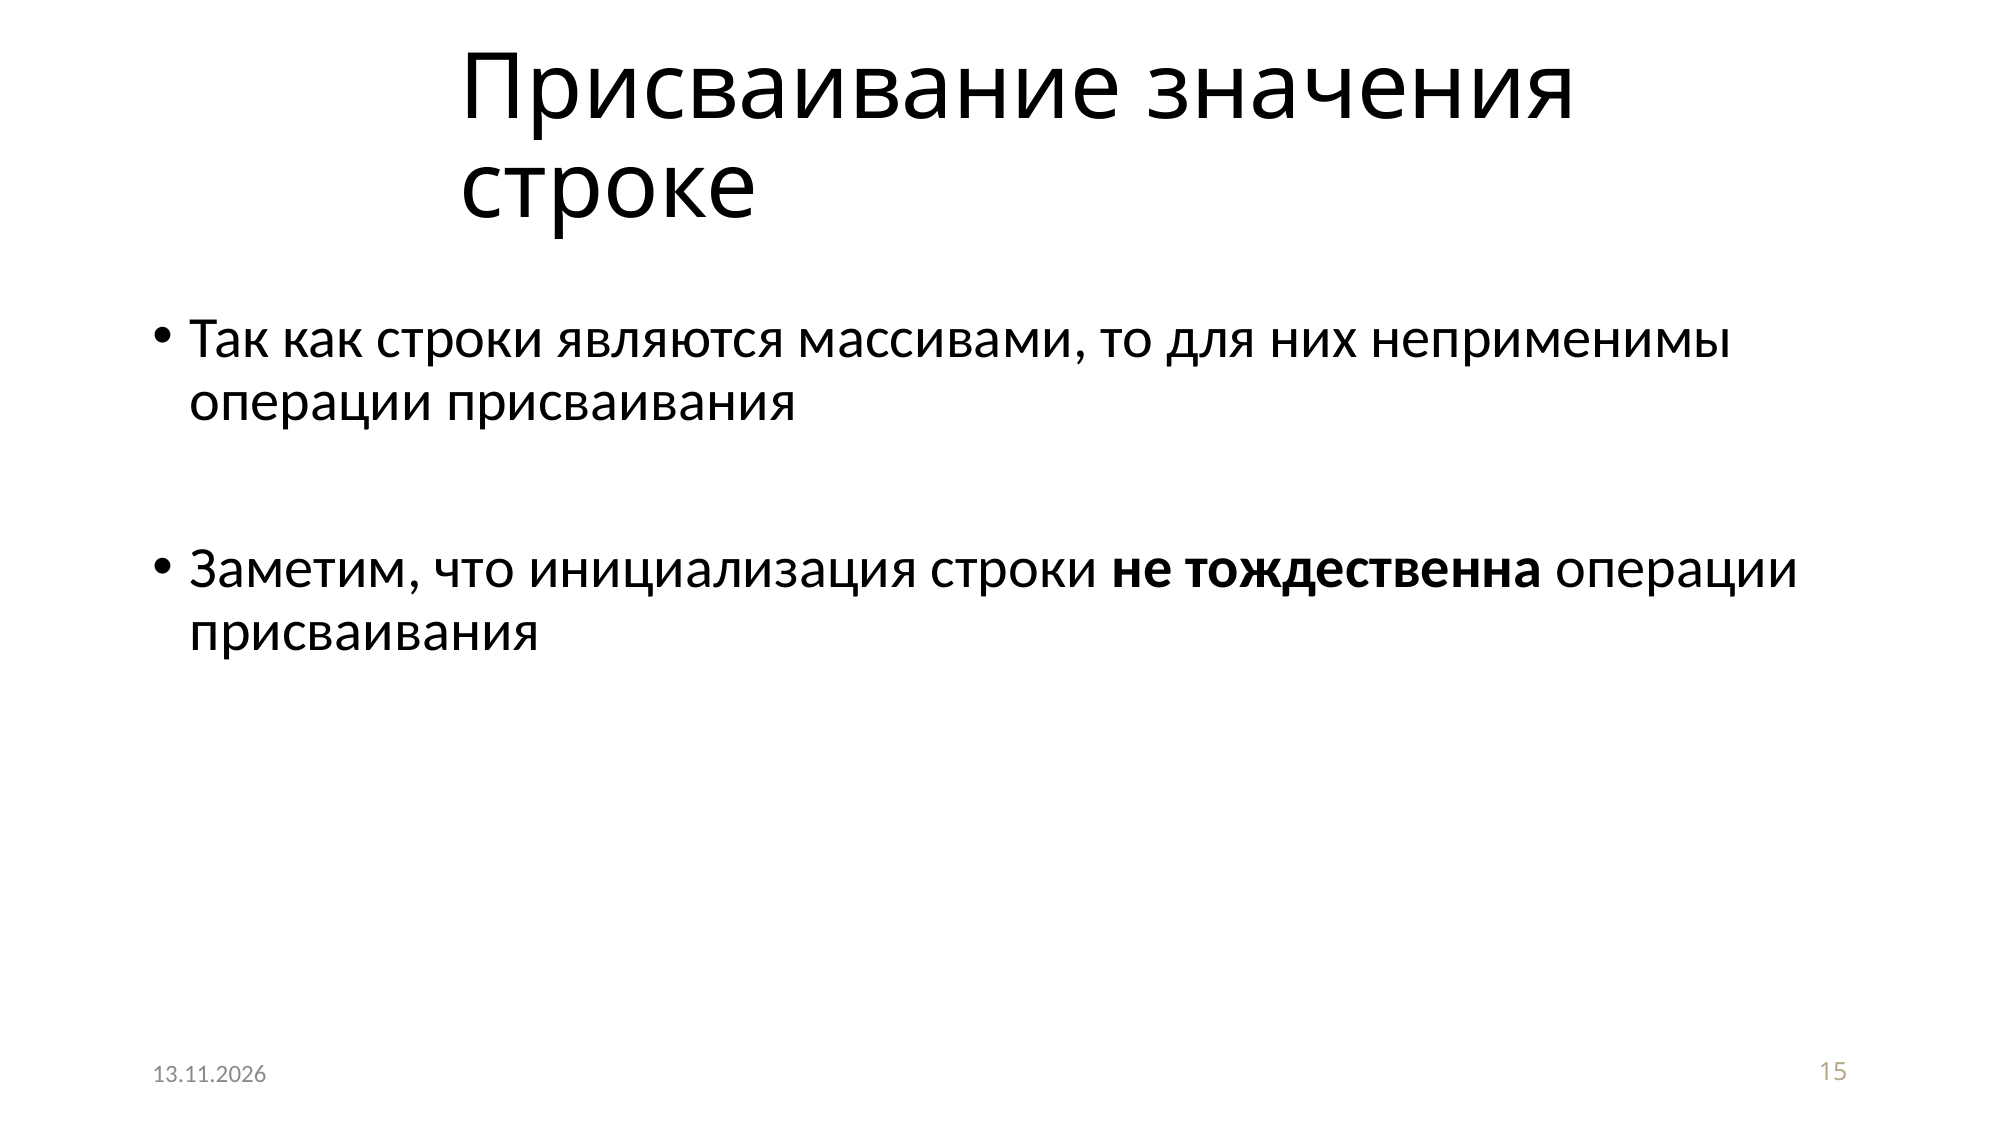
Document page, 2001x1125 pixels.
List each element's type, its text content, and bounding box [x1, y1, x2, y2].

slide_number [137, 1042, 588, 1103]
list Так как строки являются массивами, то для них неприменимы операции присваивания Заметим, что инициализация строки не тождественна операции присваивания [137, 299, 1863, 1014]
slide_number 15 [1412, 1042, 1863, 1103]
title Присваивание значения строке [444, 45, 1716, 233]
